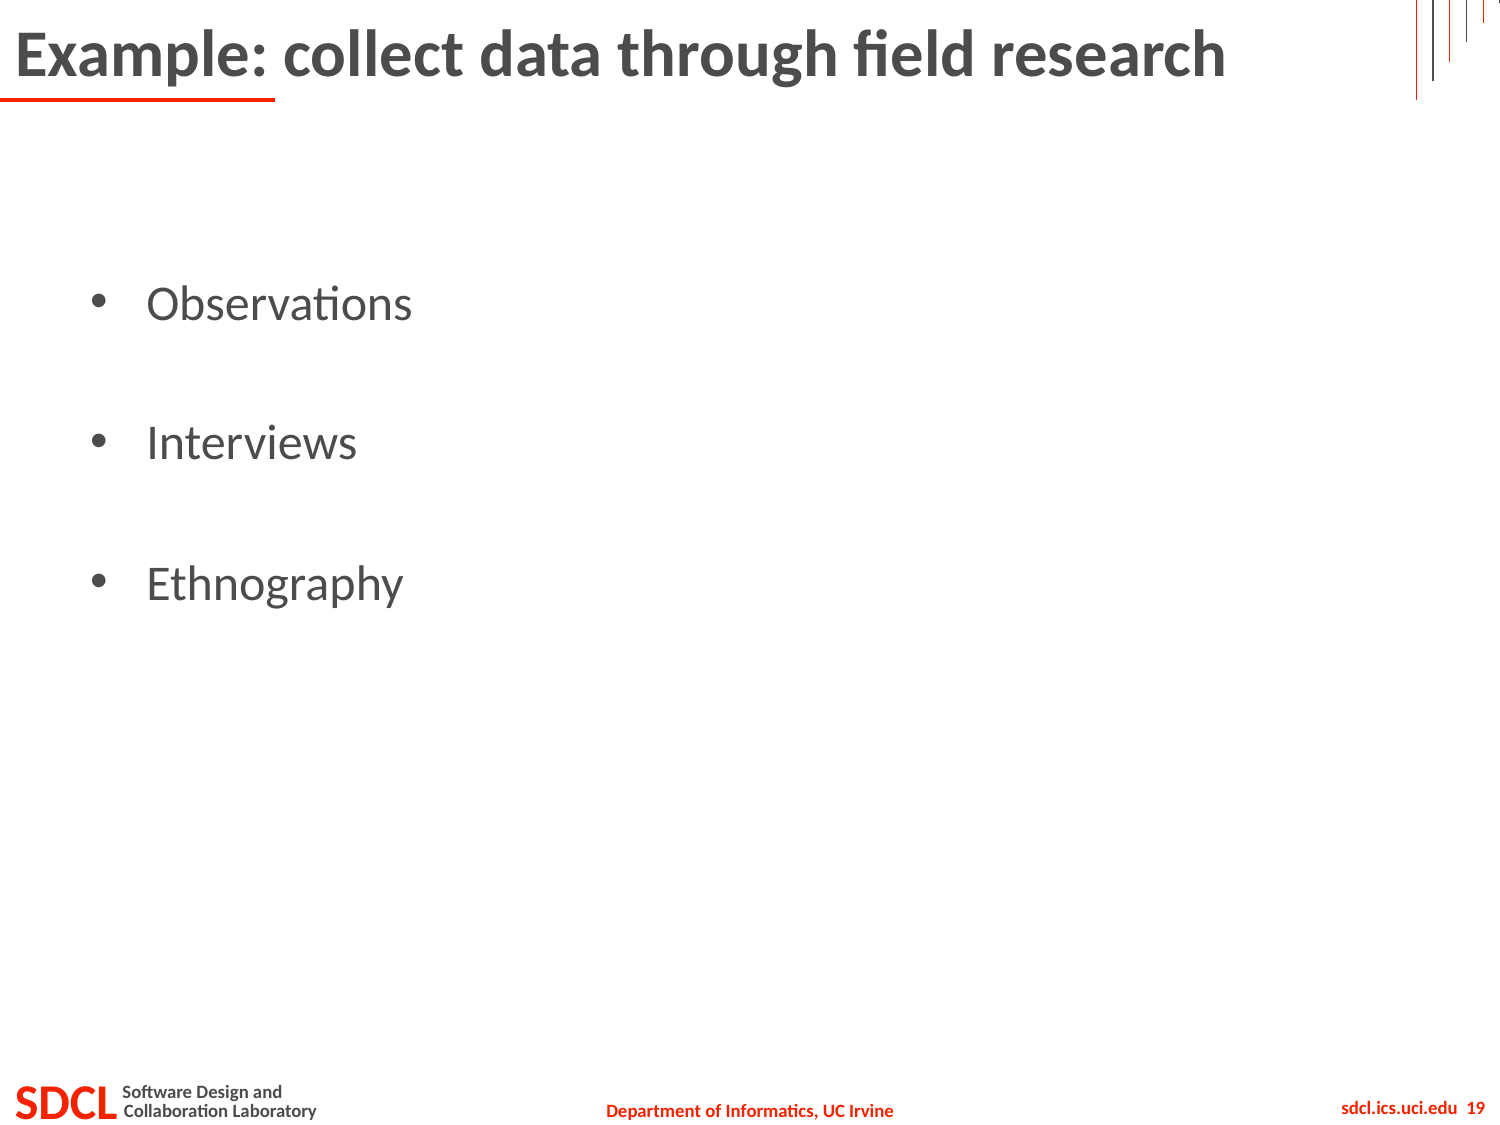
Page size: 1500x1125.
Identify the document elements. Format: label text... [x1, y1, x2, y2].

title Example: collect data through field research [0, 0, 1400, 100]
list Observations Interviews Ethnography [75, 262, 1417, 1005]
